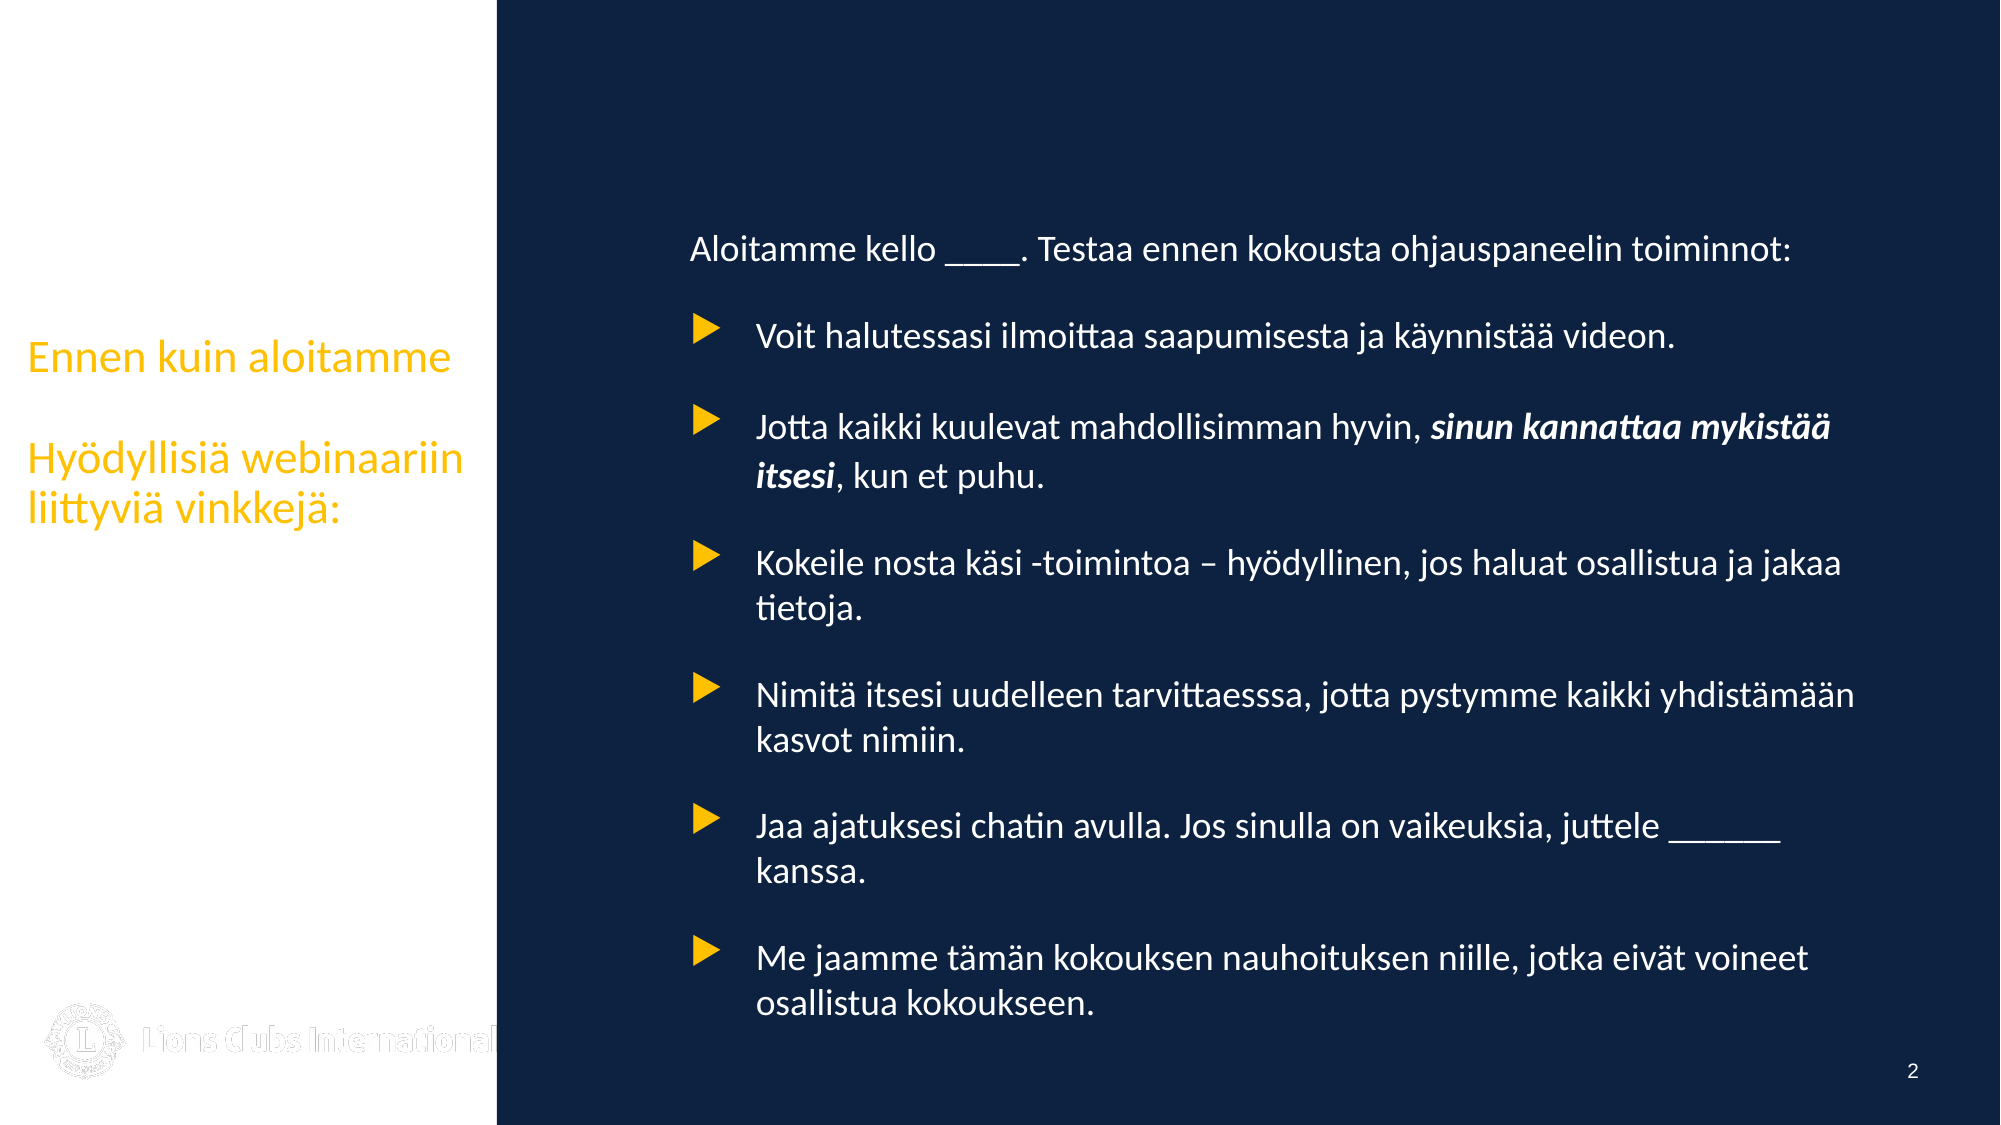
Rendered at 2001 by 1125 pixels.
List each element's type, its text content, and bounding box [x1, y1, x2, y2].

text_box Aloitamme kello ____. Testaa ennen kokousta ohjauspaneelin toiminnot: Voit halutessasi ilmoittaa saapumisesta ja käynnistää videon. Jotta kaikki kuulevat mahdollisimman hyvin, sinun kannattaa mykistää itsesi, kun et puhu. Kokeile nosta käsi -toimintoa – hyödyllinen, jos haluat osallistua ja jakaa tietoja. Nimitä itsesi uudelleen tarvittaesssa, jotta pystymme kaikki yhdistämään kasvot nimiin. Jaa ajatuksesi chatin avulla. Jos sinulla on vaikeuksia, juttele ______ kanssa. Me jaamme tämän kokouksen nauhoituksen niille, jotka eivät voineet osallistua kokoukseen. [675, 212, 1913, 1031]
text_box [495, 0, 2000, 1125]
picture [44, 1002, 498, 1080]
text_box Ennen kuin aloitamme Hyödyllisiä webinaariin liittyviä vinkkejä: [12, 324, 497, 608]
text_box 2 [1892, 1049, 2000, 1125]
